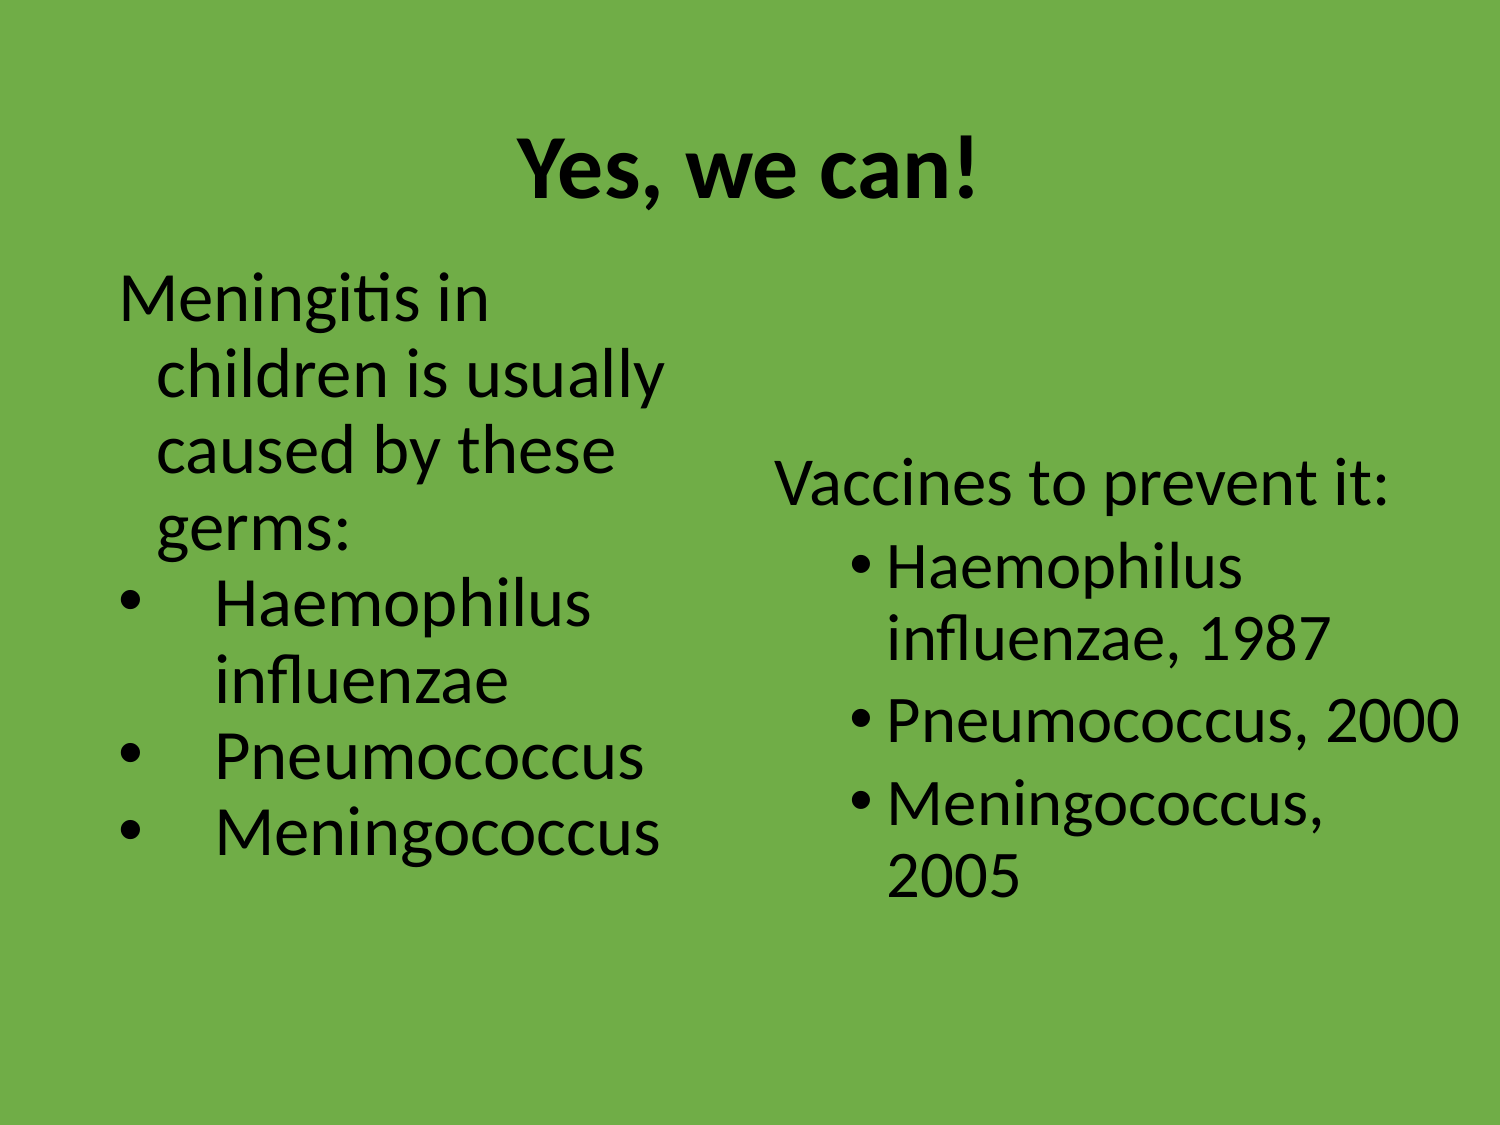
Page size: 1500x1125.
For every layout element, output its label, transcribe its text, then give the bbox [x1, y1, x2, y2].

list Vaccines to prevent it: Haemophilus influenzae, 1987 Pneumococcus, 2000 Meningococcus, 2005 [759, 438, 1477, 1125]
title Yes, we can! [103, 59, 1397, 278]
list Meningitis in children is usually caused by these germs: Haemophilus influenzae Pneumococcus Meningococcus [103, 252, 741, 967]
